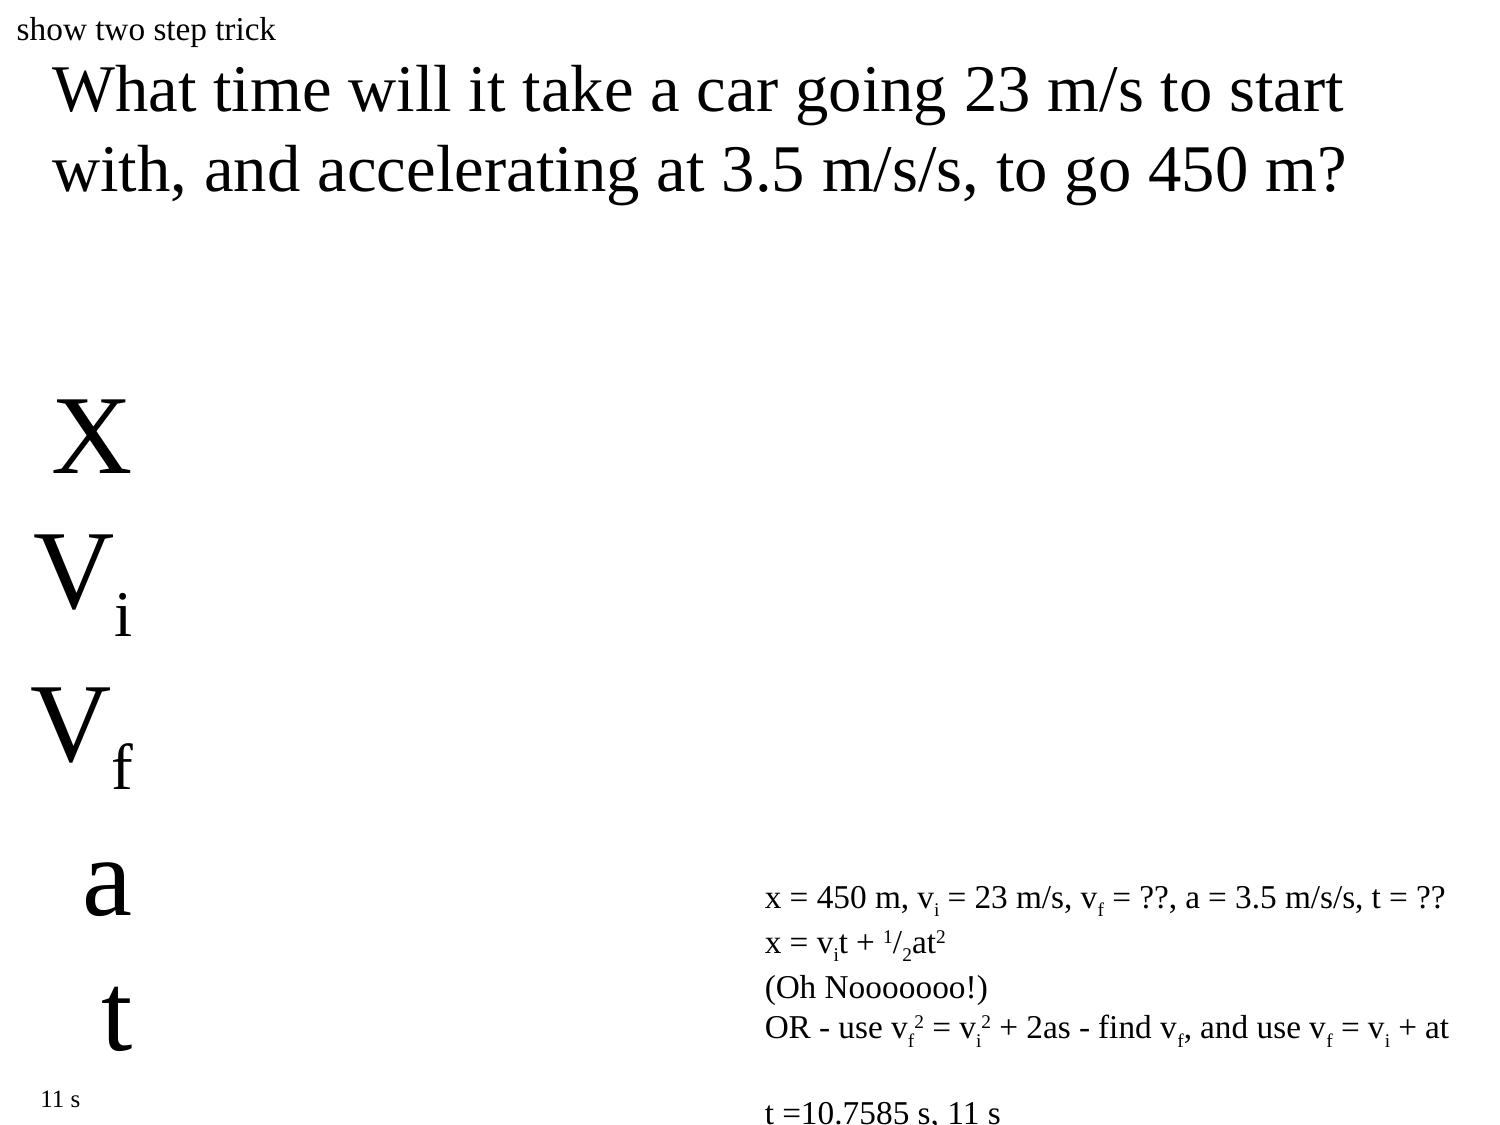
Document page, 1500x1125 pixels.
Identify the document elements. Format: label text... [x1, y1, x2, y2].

text_box X Vi Vf a t [14, 353, 148, 1081]
text_box 11 s [25, 1081, 96, 1120]
text_box x = 450 m, vi = 23 m/s, vf = ??, a = 3.5 m/s/s, t = ?? x = vit + 1/2at2 (Oh Nooooooo!) OR - use vf2 = vi2 + 2as - find vf, and use vf = vi + at t =10.7585 s, 11 s [749, 867, 1500, 1125]
text_box show two step trick [1, 0, 292, 55]
text_box What time will it take a car going 23 m/s to start with, and accelerating at 3.5 m/s/s, to go 450 m? [37, 37, 1453, 213]
